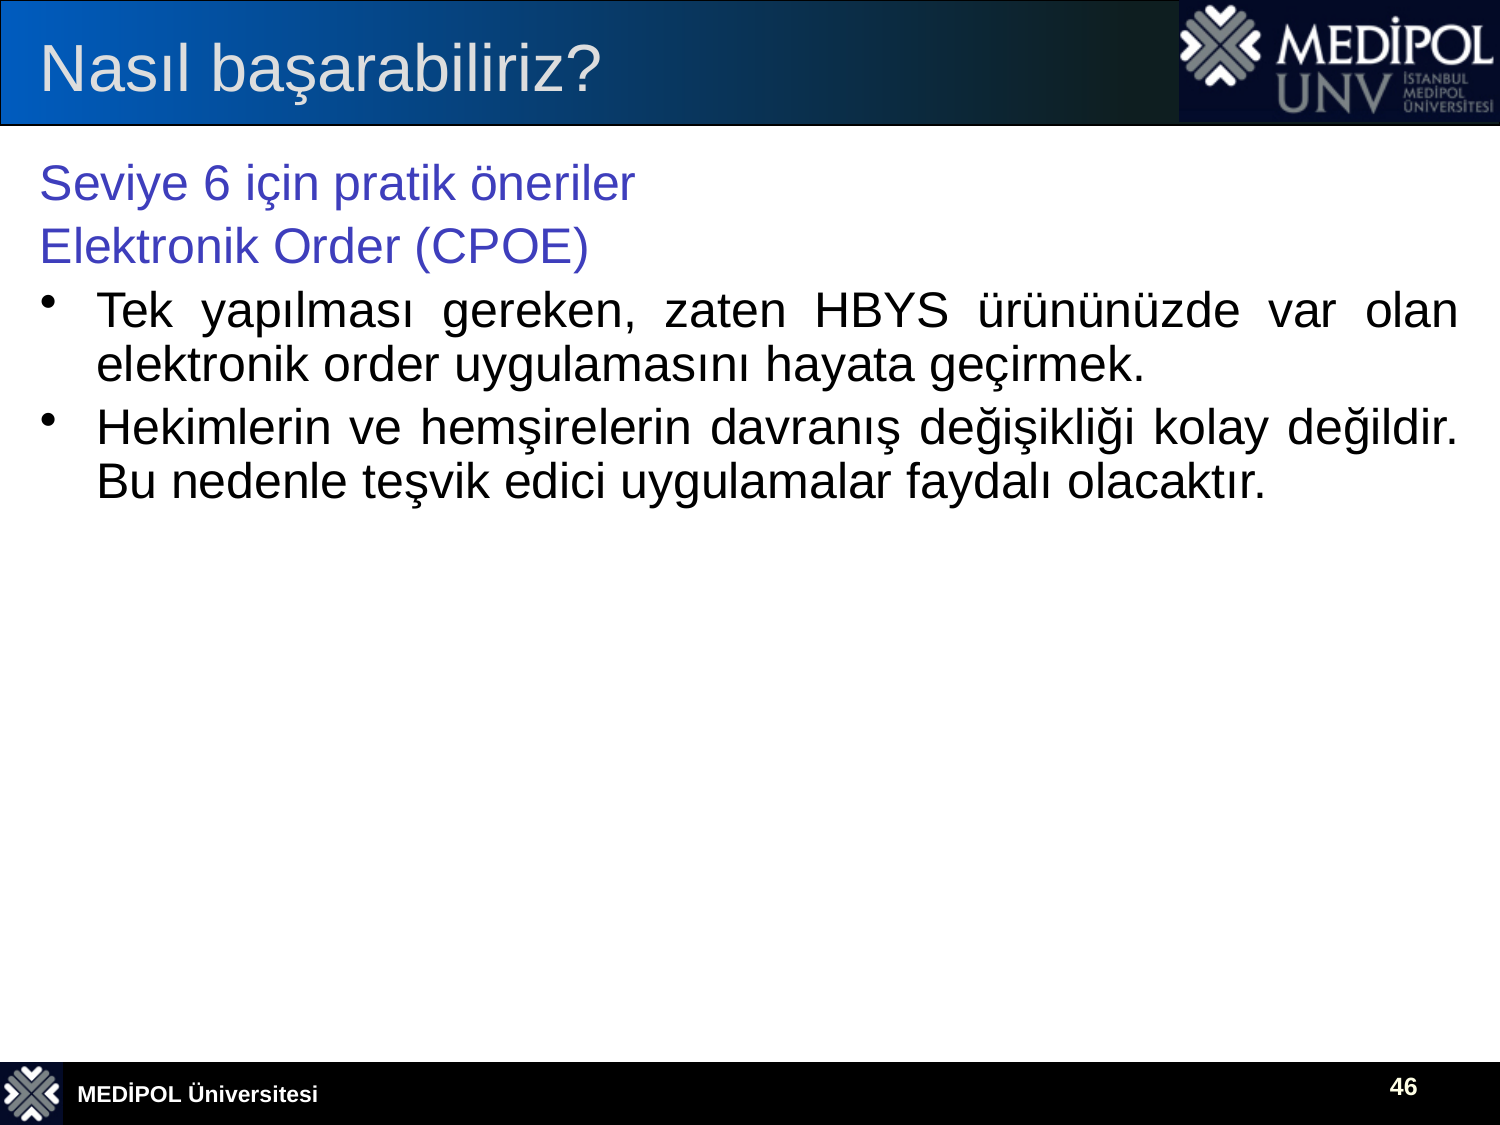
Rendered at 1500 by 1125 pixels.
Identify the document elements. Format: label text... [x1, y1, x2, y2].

title Nasıl başarabiliriz? [24, 17, 1313, 113]
text_box Seviye 6 için pratik öneriler [24, 149, 1475, 212]
picture [0, 1062, 63, 1125]
picture [1179, 0, 1500, 122]
text_box Elektronik Order (CPOE) Tek yapılması gereken, zaten HBYS ürününüzde var olan elektronik order uygulamasını hayata geçirmek. Hekimlerin ve hemşirelerin davranış değişikliği kolay değildir. Bu nedenle teşvik edici uygulamalar faydalı olacaktır. [24, 212, 1475, 1045]
slide_number 46 [1374, 1062, 1476, 1125]
